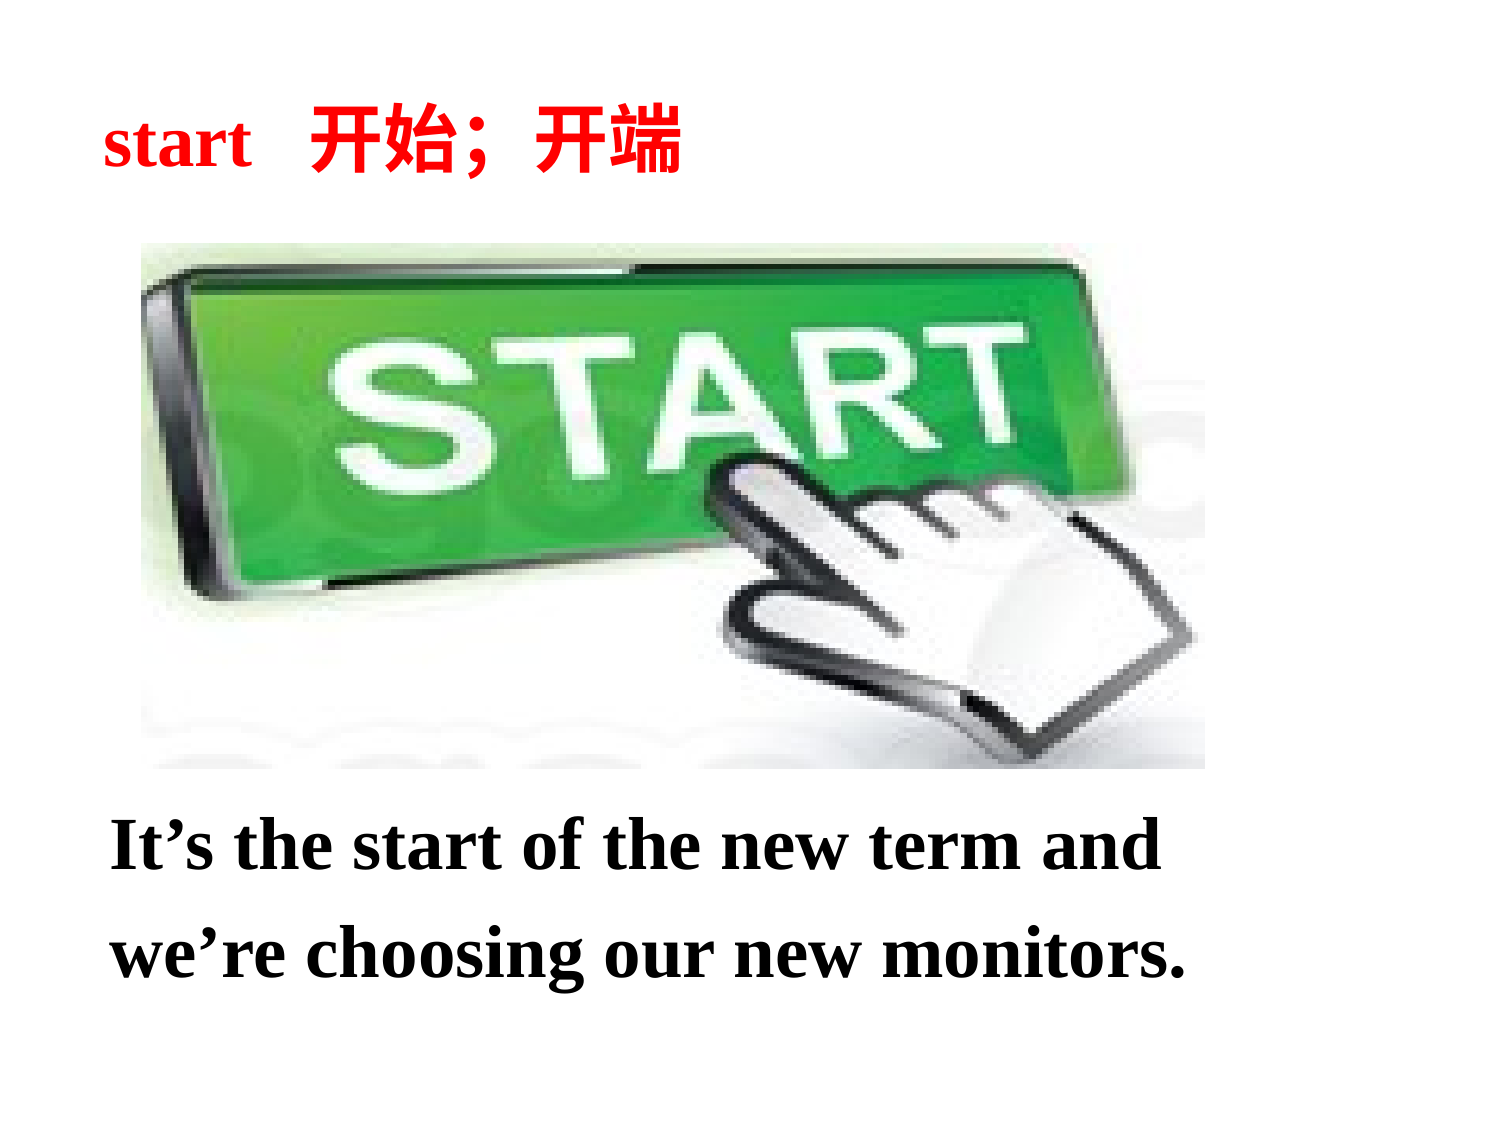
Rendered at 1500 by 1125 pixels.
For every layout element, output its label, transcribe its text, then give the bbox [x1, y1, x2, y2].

text_box It’s the start of the new term and we’re choosing our new monitors. [94, 769, 1324, 1000]
text_box start 开始；开端 [88, 84, 1176, 189]
picture [141, 243, 1205, 770]
